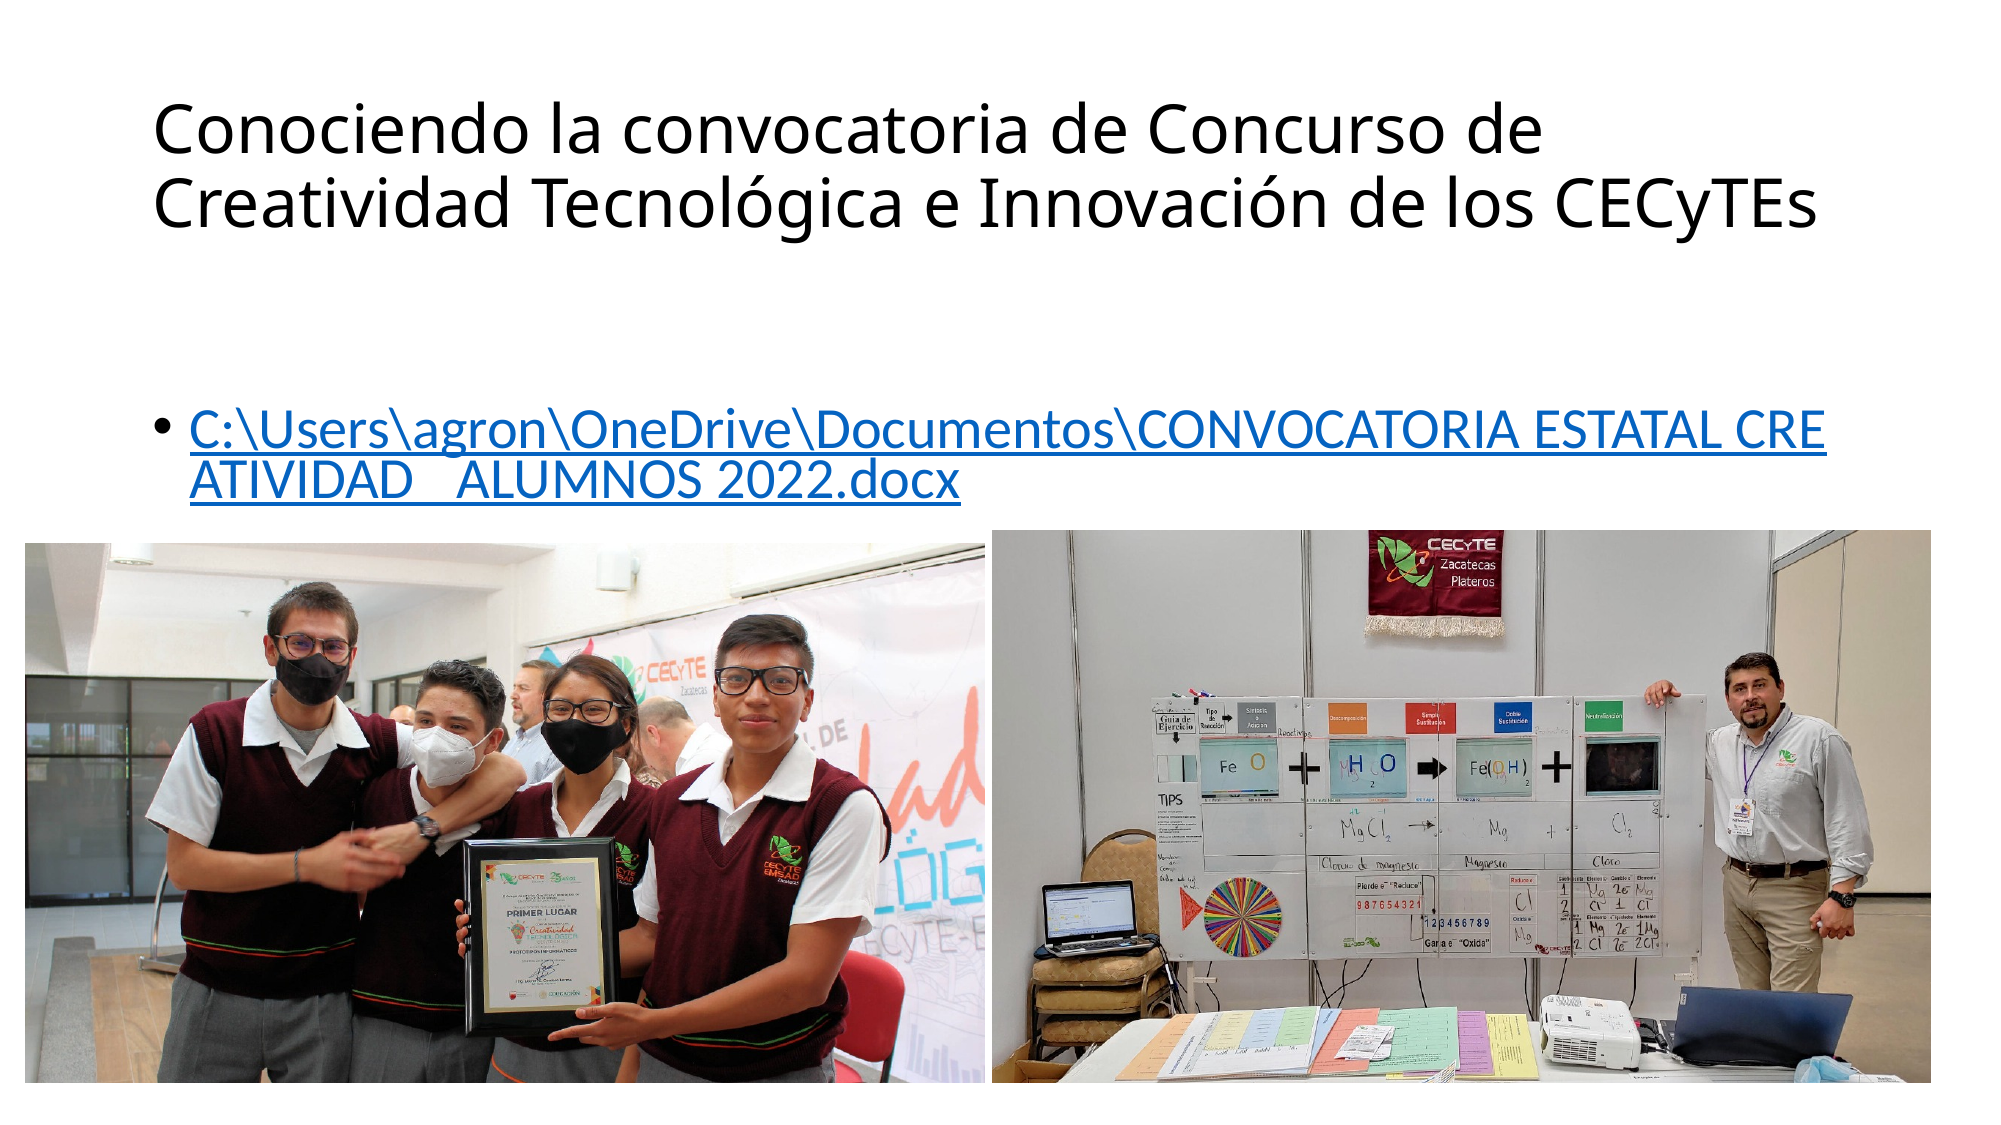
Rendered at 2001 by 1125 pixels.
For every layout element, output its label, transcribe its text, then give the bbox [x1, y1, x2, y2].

picture [25, 543, 985, 1083]
picture [992, 530, 1931, 1083]
title Conociendo la convocatoria de Concurso de Creatividad Tecnológica e Innovación de los CECyTEs [137, 59, 1863, 278]
list C:\Users\agron\OneDrive\Documentos\CONVOCATORIA ESTATAL CREATIVIDAD_ ALUMNOS 2022.docx [137, 299, 1863, 1014]
